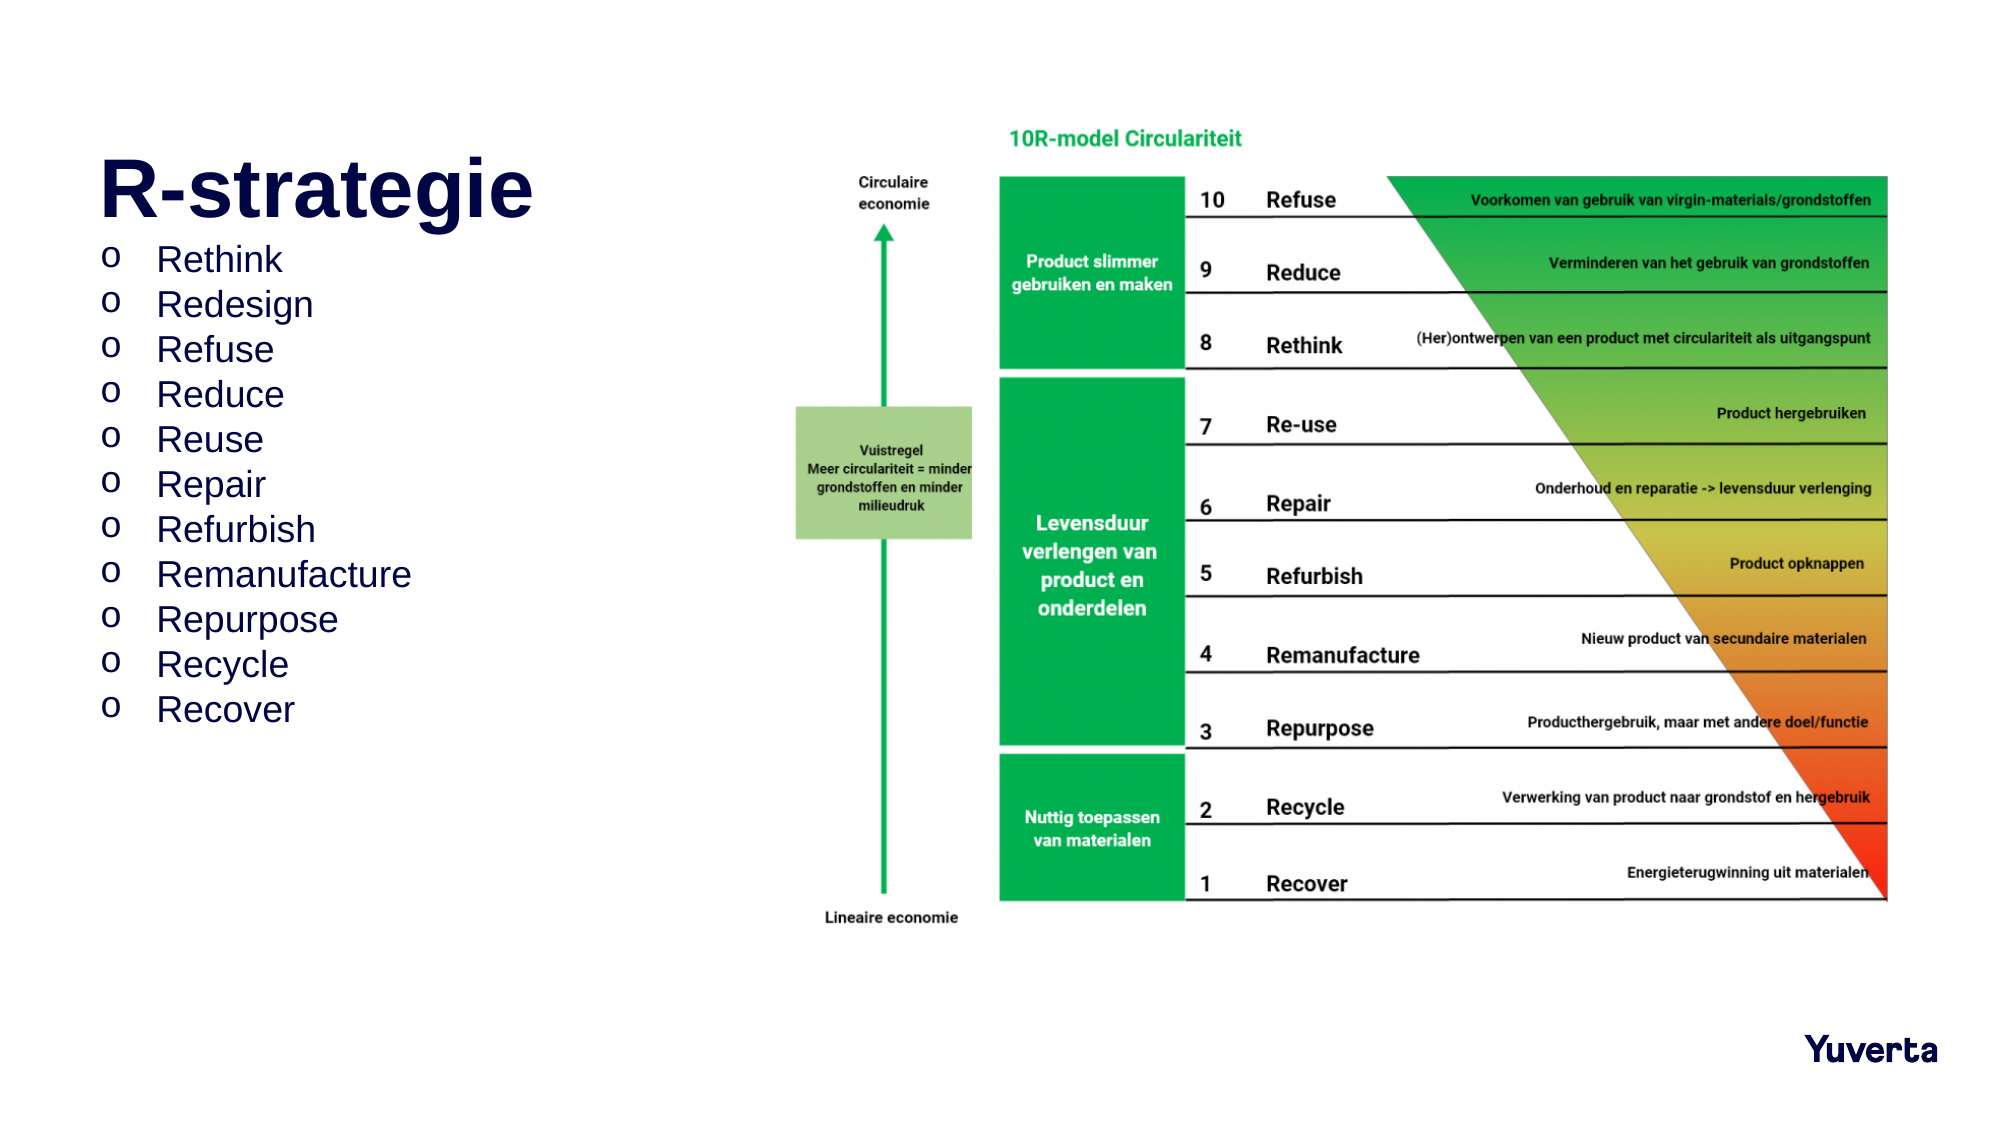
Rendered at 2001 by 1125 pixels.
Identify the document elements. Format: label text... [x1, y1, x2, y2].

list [781, 111, 1900, 939]
title R-strategie [99, 44, 758, 235]
list Rethink Redesign Refuse Reduce Reuse Repair Refurbish Remanufacture Repurpose Recycle Recover [99, 235, 758, 1005]
